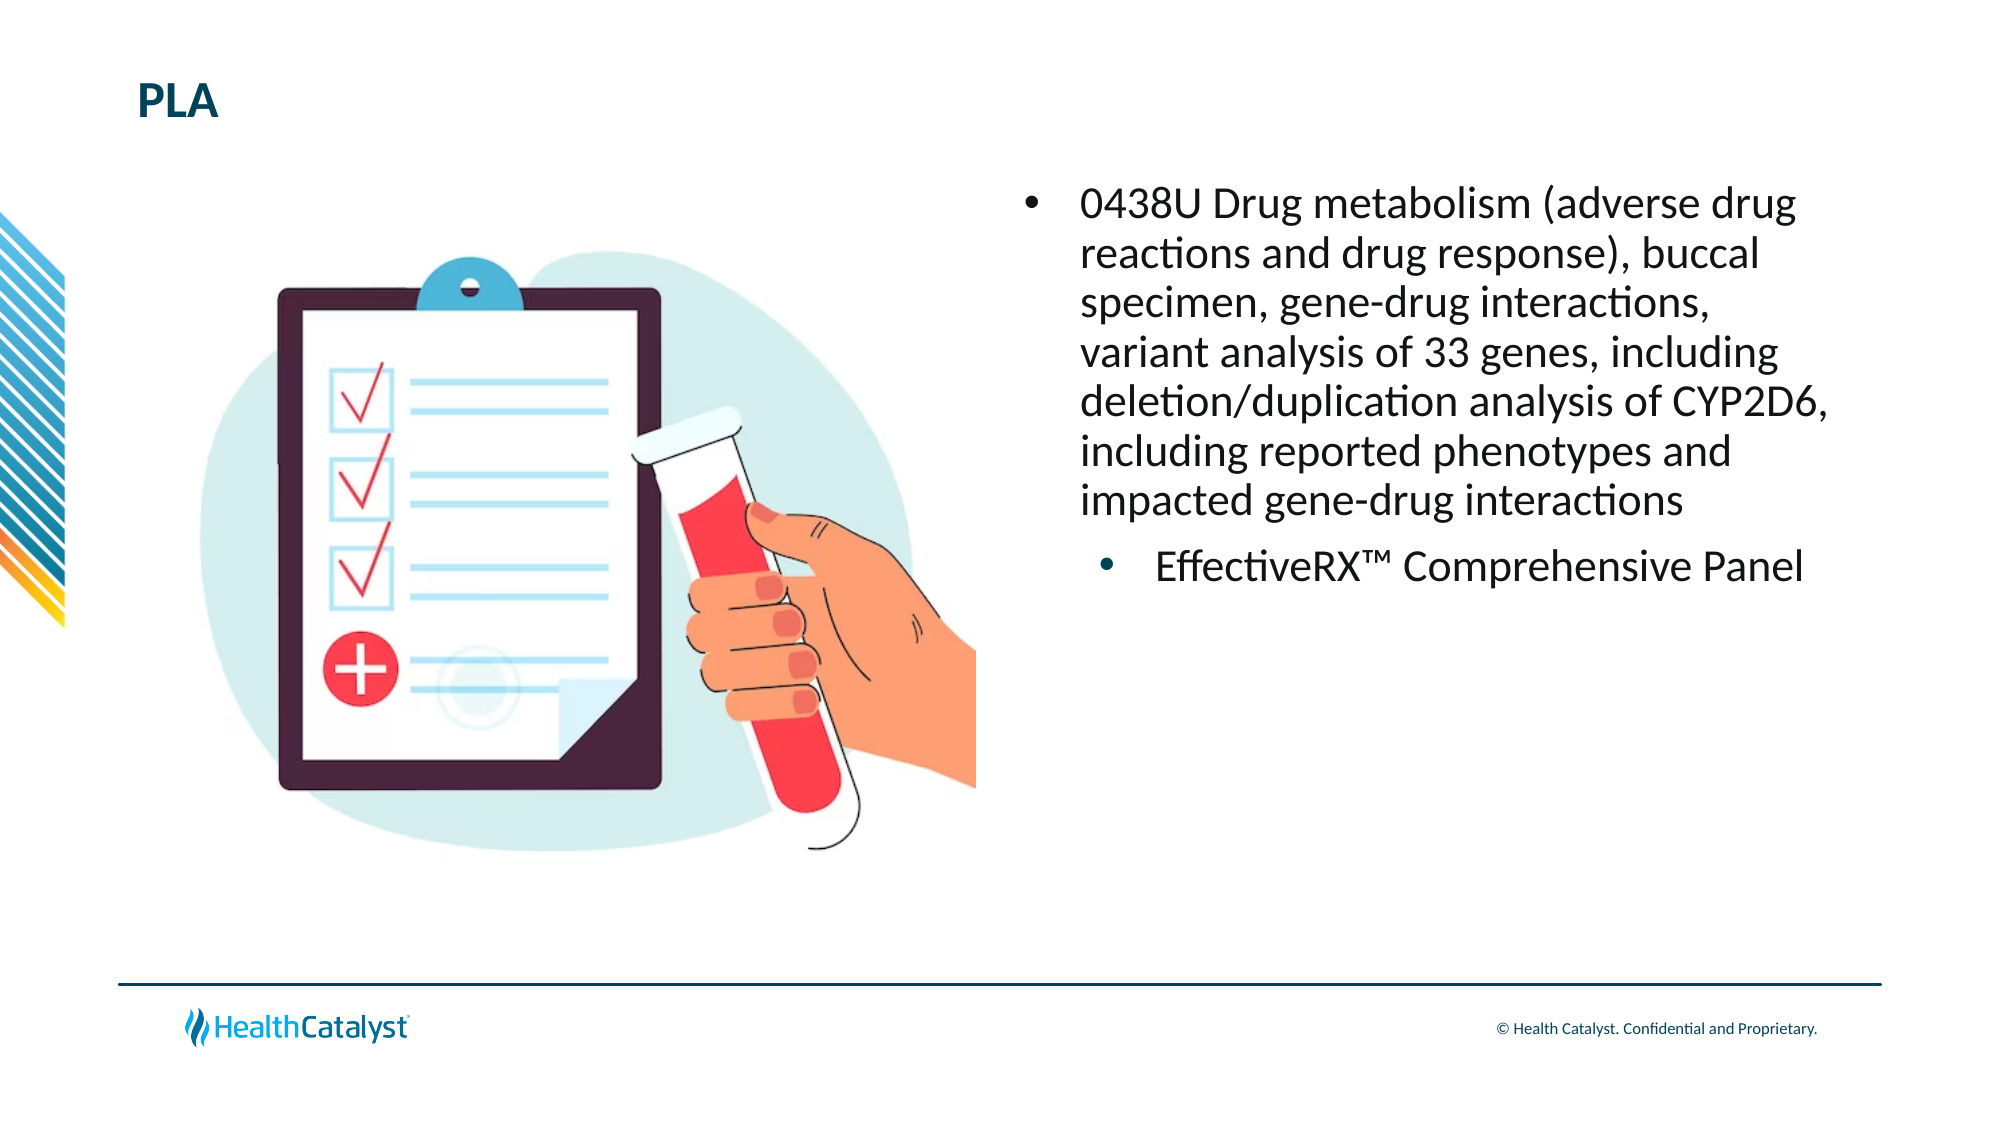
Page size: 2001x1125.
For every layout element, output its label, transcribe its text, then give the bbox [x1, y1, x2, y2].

title PLA [137, 61, 1863, 140]
list 0438U Drug metabolism (adverse drug reactions and drug response), buccal specimen, gene-drug interactions, variant analysis of 33 genes, including deletion/duplication analysis of CYP2D6, including reported phenotypes and impacted gene-drug interactions EffectiveRX™ Comprehensive Panel [1023, 171, 1863, 932]
picture [0, 0, 2001, 1125]
